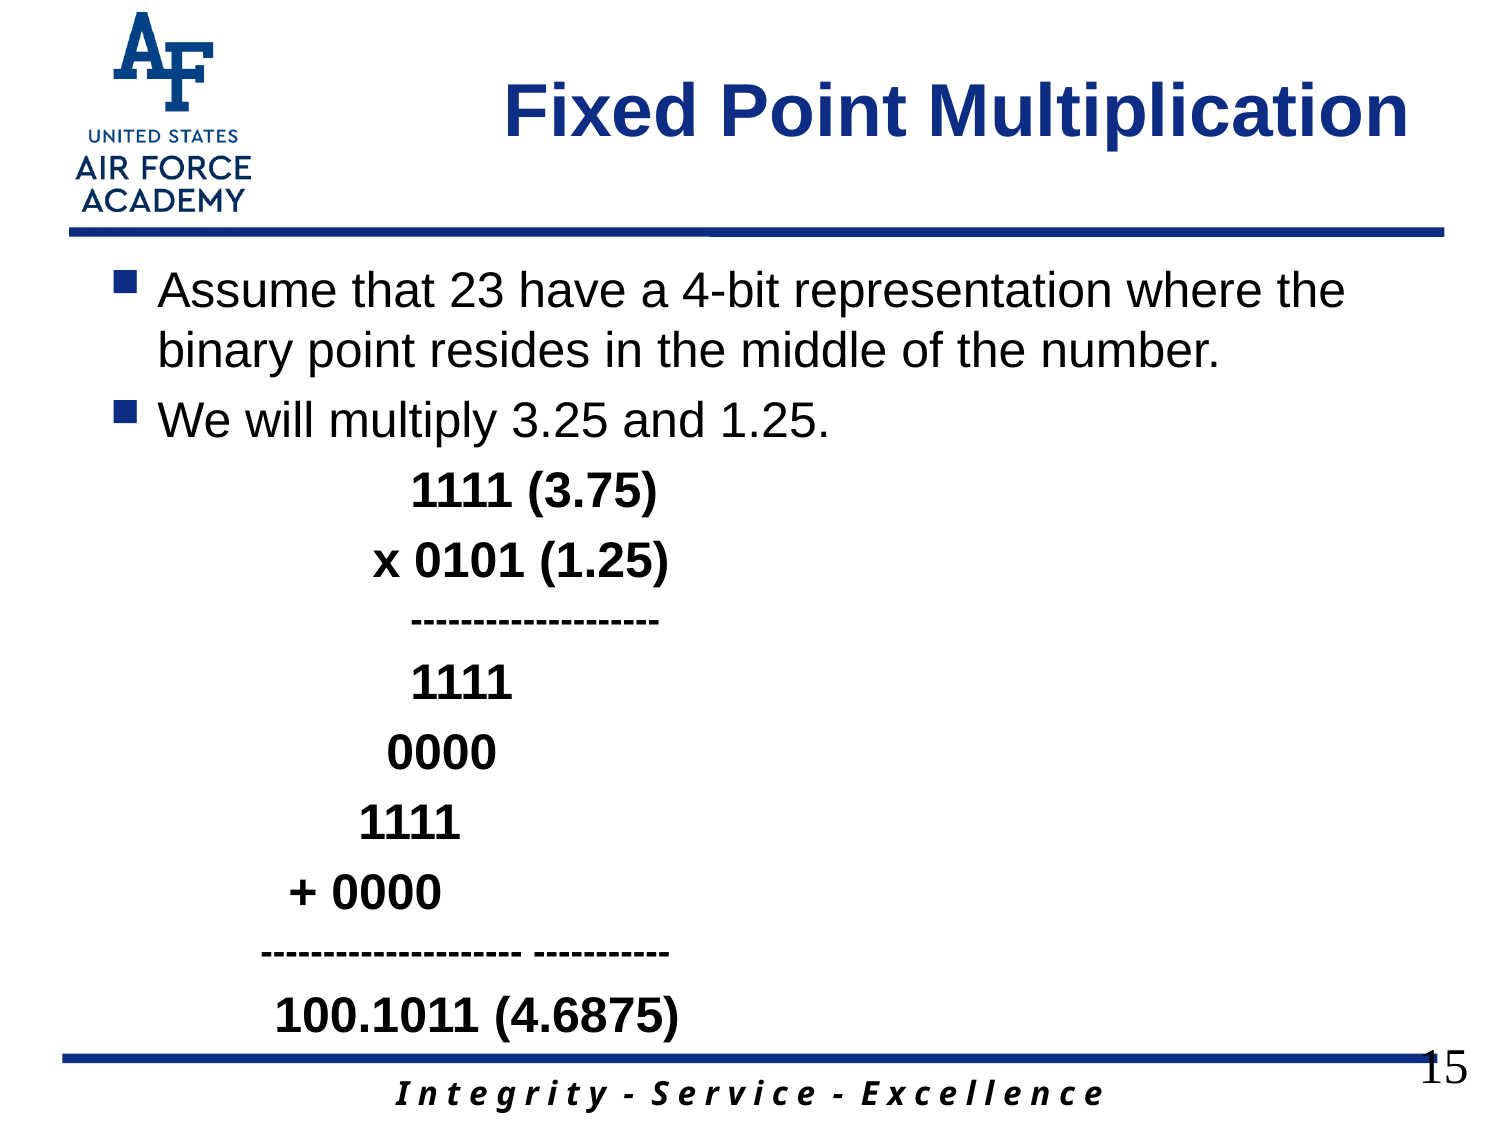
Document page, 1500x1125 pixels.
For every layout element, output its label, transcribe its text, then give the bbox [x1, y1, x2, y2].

list Assume that 23 have a 4-bit representation where the binary point resides in the middle of the number. We will multiply 3.25 and 1.25. 1111 (3.75) x 0101 (1.25) -------------------- 1111 0000 1111 + 0000 --------------------- ----------- 100.1011 (4.6875) [95, 249, 1430, 960]
title Fixed Point Multiplication [313, 12, 1427, 201]
slide_number 15 [1133, 1025, 1484, 1105]
picture [75, 12, 251, 212]
